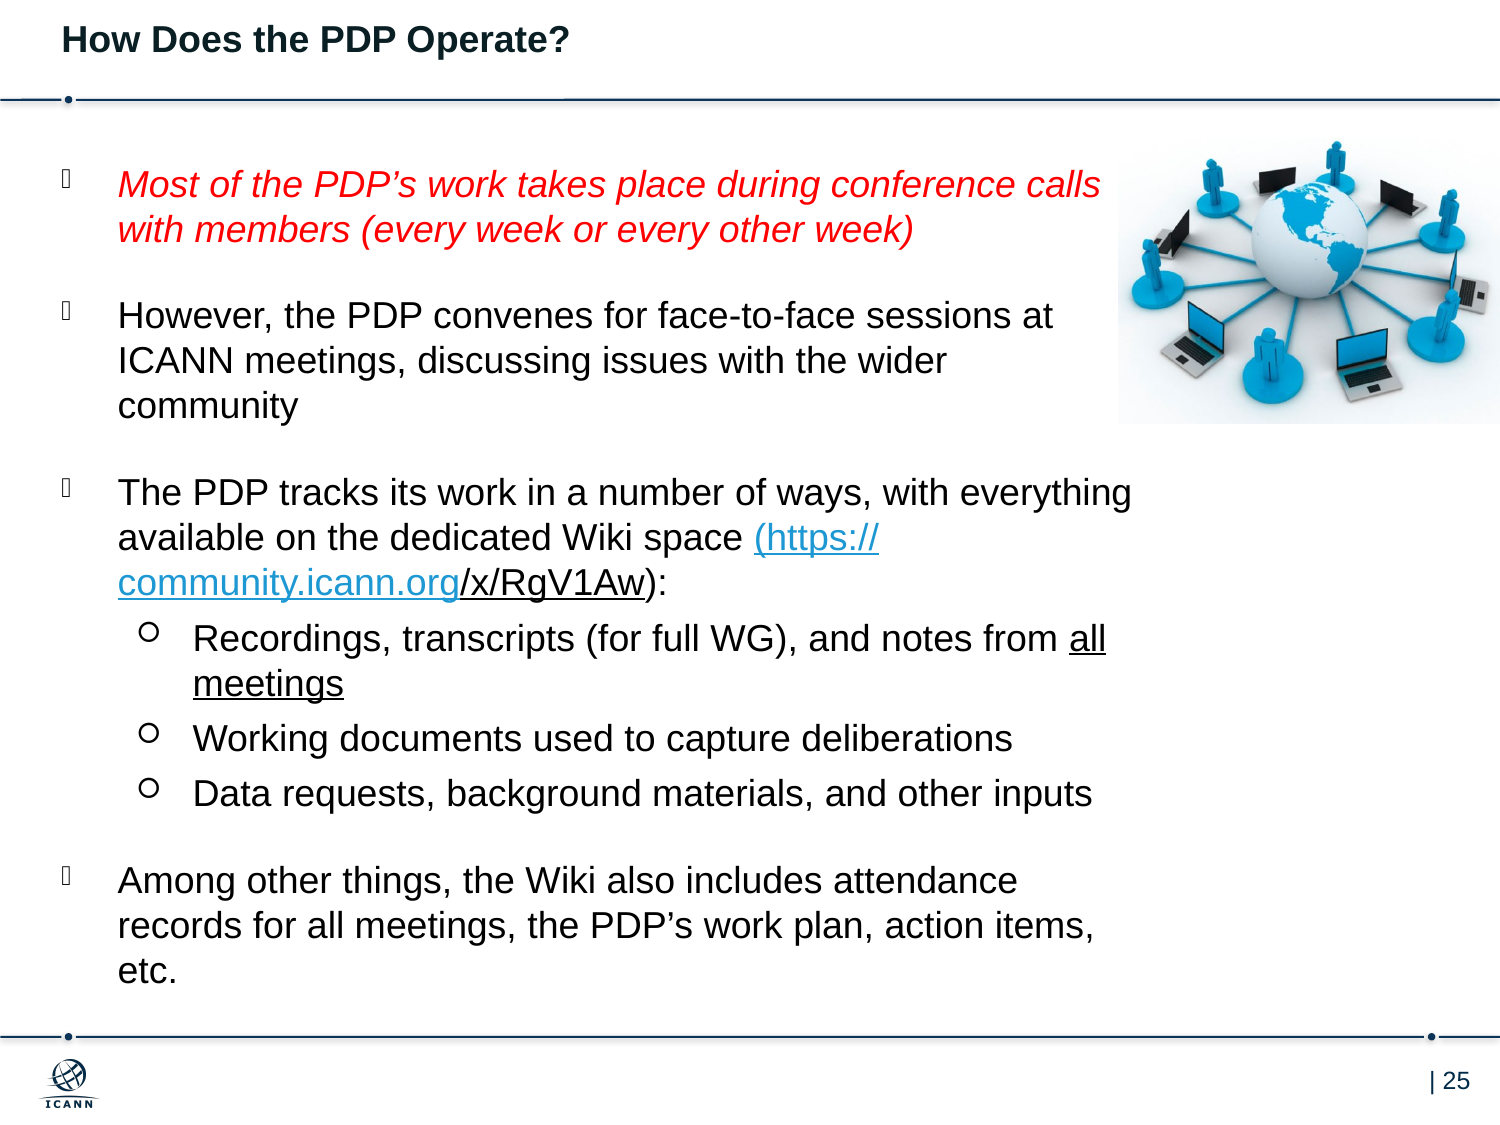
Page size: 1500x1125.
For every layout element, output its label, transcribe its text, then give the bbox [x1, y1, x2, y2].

text_box How Does the PDP Operate? [61, 7, 1376, 82]
picture [1118, 138, 1500, 425]
picture [38, 1059, 100, 1108]
text_box Most of the PDP’s work takes place during conference calls with members (every week or every other week) However, the PDP convenes for face-to-face sessions at ICANN meetings, discussing issues with the wider community The PDP tracks its work in a number of ways, with everything available on the dedicated Wiki space (https://community.icann.org/x/RgV1Aw): Recordings, transcripts (for full WG), and notes from all meetings Working documents used to capture deliberations Data requests, background materials, and other inputs Among other things, the Wiki also includes attendance records for all meetings, the PDP’s work plan, action items, etc. [61, 159, 1134, 910]
